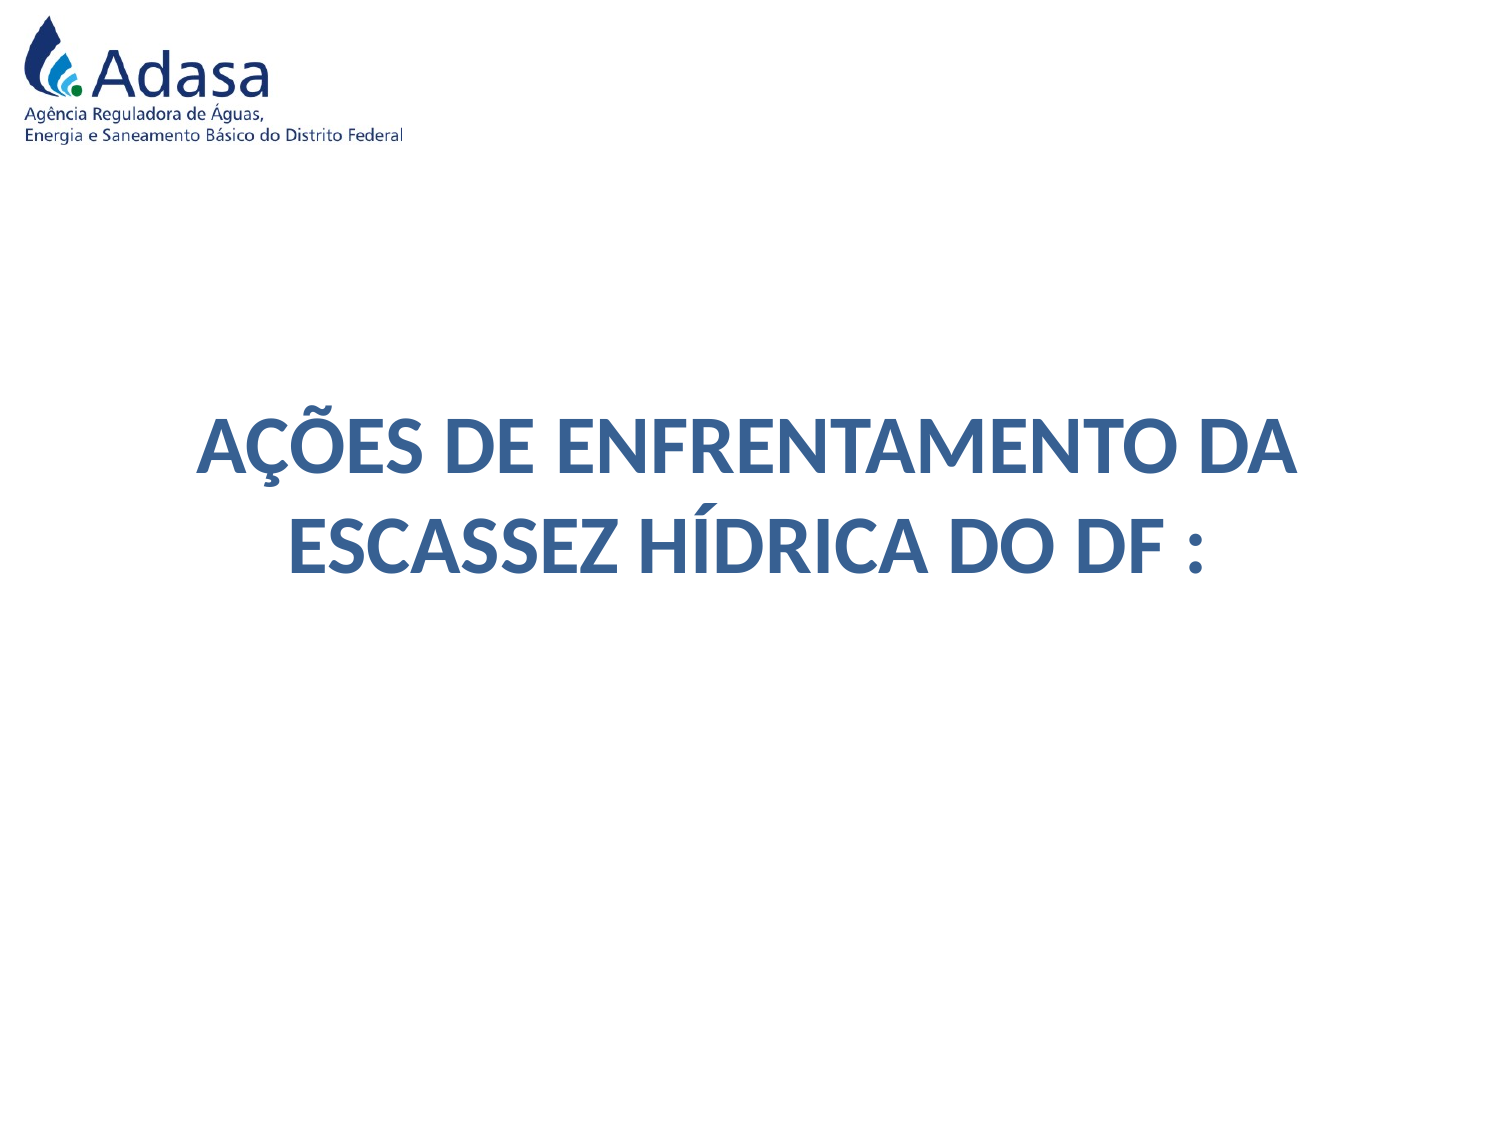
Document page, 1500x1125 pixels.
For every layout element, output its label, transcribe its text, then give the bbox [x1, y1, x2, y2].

picture [241, 219, 1202, 929]
text_box AÇÕES DE ENFRENTAMENTO DA ESCASSEZ HÍDRICA DO DF : [13, 172, 1483, 1125]
picture [24, 15, 403, 145]
